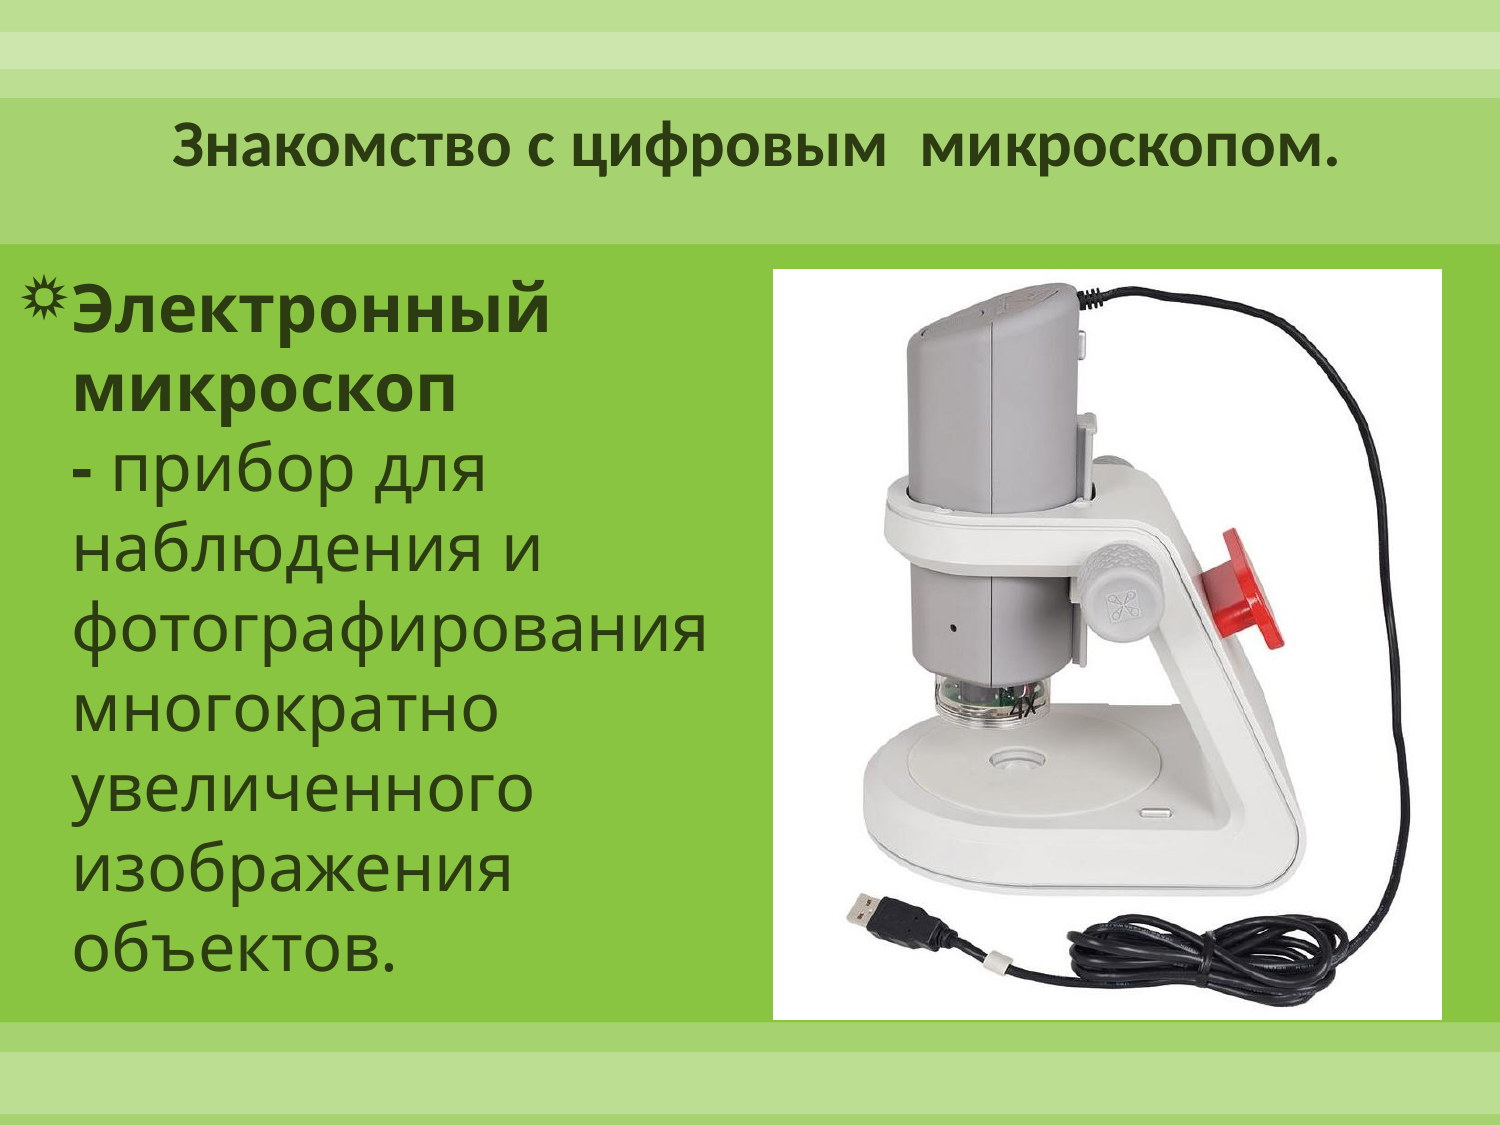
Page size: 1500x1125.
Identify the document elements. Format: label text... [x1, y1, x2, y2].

list Электронный микроскоп - прибор для наблюдения и фотографирования многократно увеличенного изображения объектов. [0, 257, 762, 1032]
picture [0, 0, 1500, 1125]
title Знакомство с цифровым микроскопом. [110, 30, 1390, 188]
